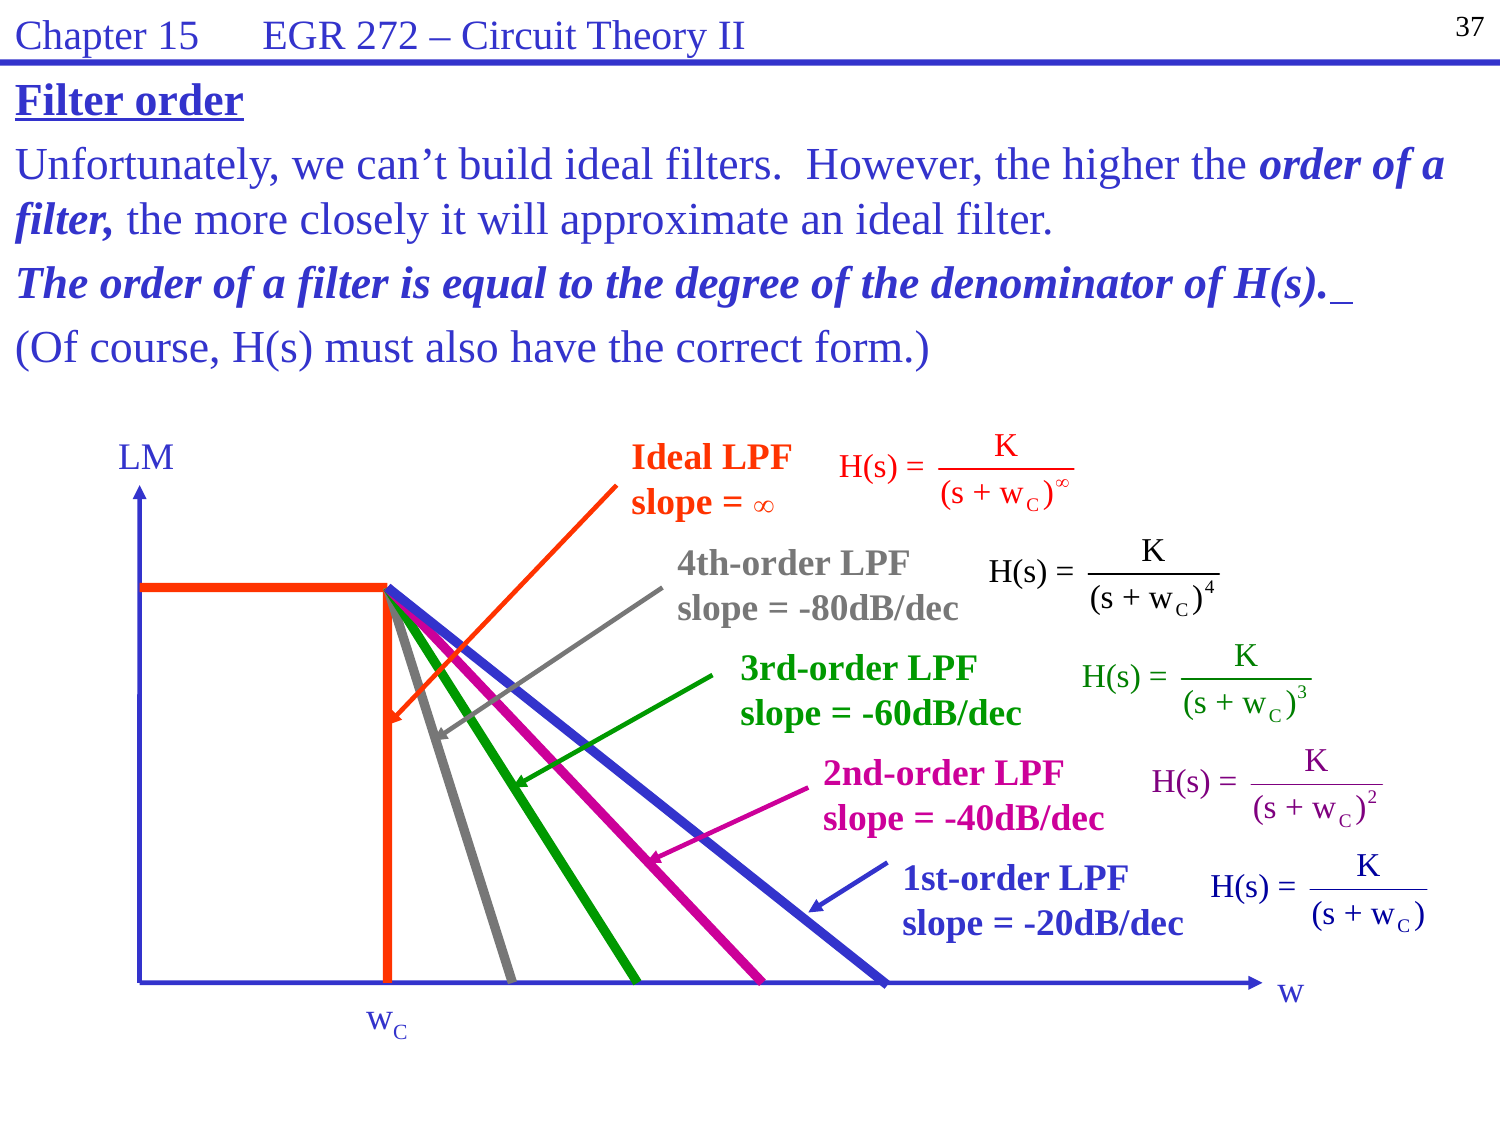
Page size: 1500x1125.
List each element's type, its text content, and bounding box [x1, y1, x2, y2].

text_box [1206, 845, 1432, 938]
text_box LM [103, 424, 190, 485]
text_box 4th-order LPF slope = -80dB/dec [662, 530, 975, 635]
text_box [646, 787, 809, 863]
text_box w [1262, 957, 1320, 1018]
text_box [835, 424, 1080, 517]
text_box 1st-order LPF slope = -20dB/dec [887, 845, 1200, 951]
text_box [984, 529, 1225, 622]
text_box [512, 674, 713, 788]
text_box Ideal LPF slope =  [616, 424, 809, 530]
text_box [1147, 740, 1388, 833]
text_box [387, 485, 617, 725]
text_box [808, 862, 887, 913]
text_box 2nd-order LPF slope = -40dB/dec [808, 740, 1121, 846]
text_box 3rd-order LPF slope = -60dB/dec [725, 635, 1038, 741]
text_box [133, 485, 146, 587]
text_box wC [351, 985, 423, 1051]
text_box Filter order Unfortunately, we can’t build ideal filters. However, the higher the order of a filter, the more closely it will approximate an ideal filter. The order of a filter is equal to the degree of the denominator of H(s). (Of course, H(s) must also have the correct form.) [0, 63, 1500, 389]
text_box [884, 976, 1262, 990]
text_box 37 [1187, 0, 1500, 62]
text_box Chapter 15 EGR 272 – Circuit Theory II [0, 0, 1100, 50]
text_box [433, 587, 663, 741]
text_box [1077, 635, 1316, 728]
